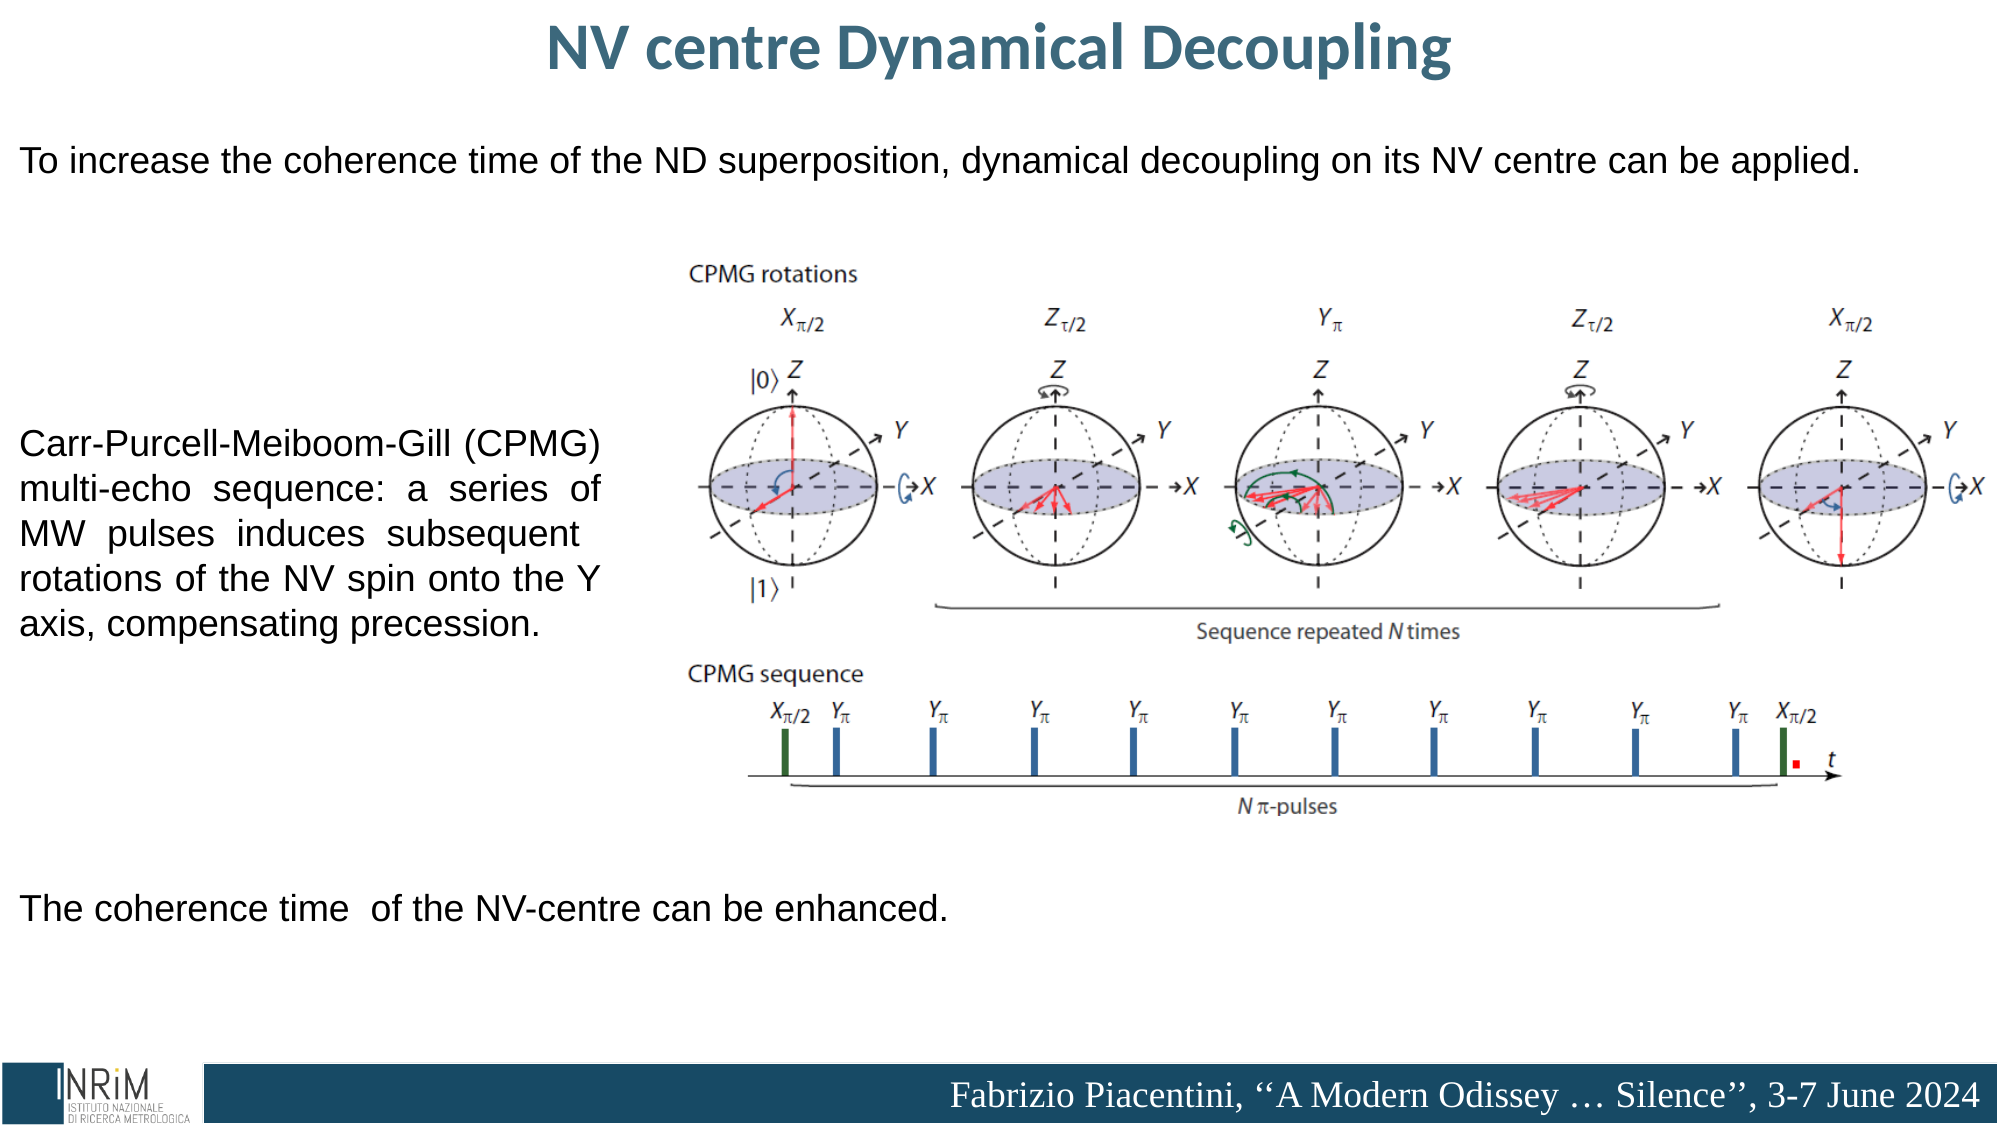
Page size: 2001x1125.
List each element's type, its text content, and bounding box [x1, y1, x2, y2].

picture [649, 244, 1994, 816]
text_box [203, 1062, 1998, 1124]
text_box To increase the coherence time of the ND superposition, dynamical decoupling on its NV centre can be applied. [4, 128, 1933, 188]
title NV centre Dynamical Decoupling [234, 3, 1766, 93]
text_box Fabrizio Piacentini, ‘‘A Modern Odissey … Silence’’, 3-7 June 2024 [798, 1062, 1996, 1123]
picture [2, 1061, 203, 1125]
